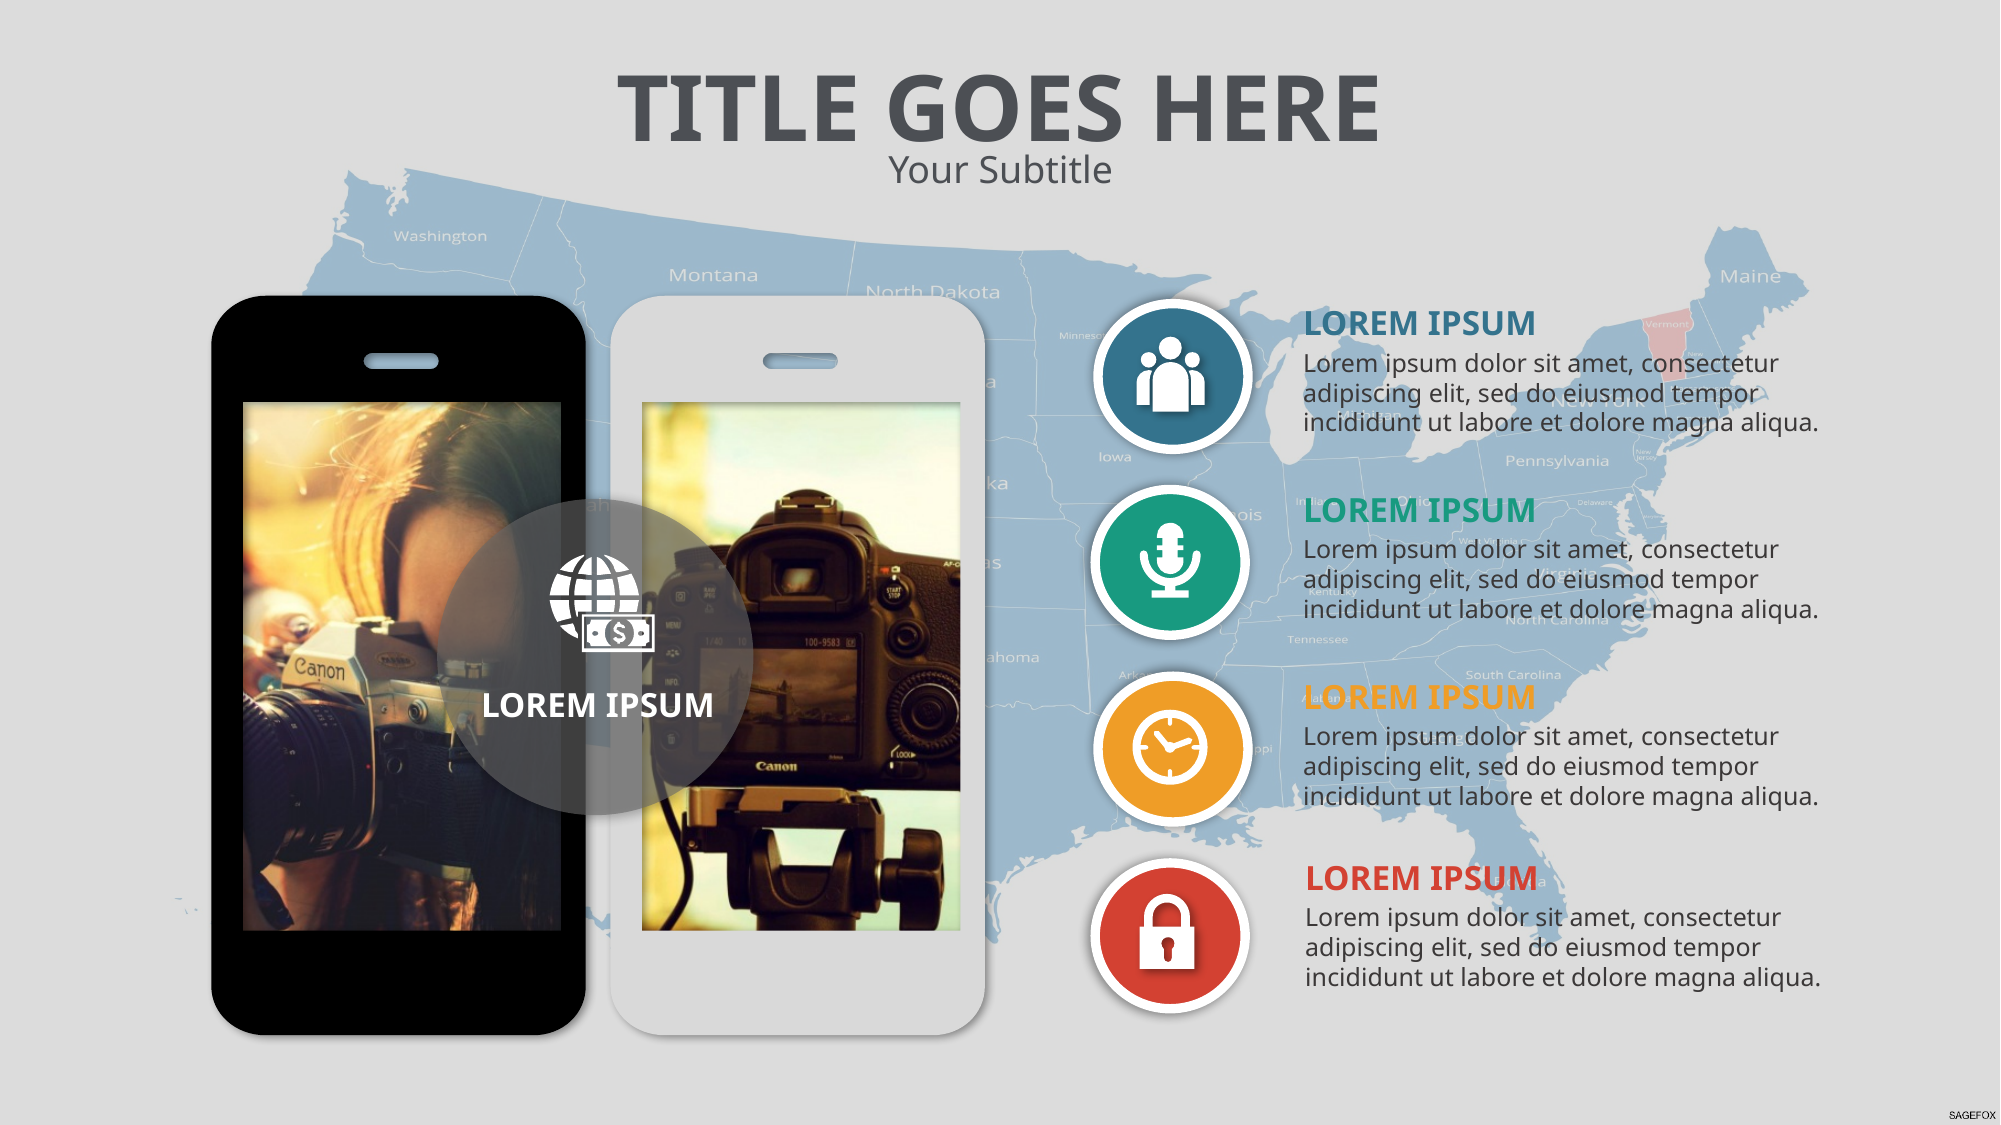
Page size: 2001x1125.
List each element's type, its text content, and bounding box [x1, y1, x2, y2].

text_box [254, 413, 559, 928]
text_box [610, 295, 985, 1036]
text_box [1139, 522, 1201, 598]
text_box LOREM IPSUM Lorem ipsum dolor sit amet, consectetur adipiscing elit, sed do eiusmod tempor incididunt ut labore et dolore magna aliqua. [1288, 294, 1889, 445]
text_box [1095, 862, 1246, 1009]
text_box [1158, 336, 1182, 360]
text_box LOREM IPSUM [447, 676, 748, 737]
picture [1925, 0, 2001, 1125]
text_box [1132, 709, 1208, 785]
text_box LOREM IPSUM Lorem ipsum dolor sit amet, consectetur adipiscing elit, sed do eiusmod tempor incididunt ut labore et dolore magna aliqua. [1288, 668, 1889, 818]
text_box [1139, 893, 1195, 969]
text_box [211, 295, 586, 1036]
text_box [1136, 370, 1152, 405]
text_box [549, 554, 655, 653]
text_box [653, 413, 956, 928]
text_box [548, 42, 1452, 199]
text_box [1140, 352, 1157, 368]
text_box [436, 497, 755, 715]
text_box [1098, 676, 1249, 822]
text_box [1184, 352, 1200, 368]
text_box LOREM IPSUM Lorem ipsum dolor sit amet, consectetur adipiscing elit, sed do eiusmod tempor incididunt ut labore et dolore magna aliqua. [1290, 849, 1891, 999]
text_box [457, 737, 733, 817]
text_box LOREM IPSUM Lorem ipsum dolor sit amet, consectetur adipiscing elit, sed do eiusmod tempor incididunt ut labore et dolore magna aliqua. [1288, 481, 1889, 632]
text_box [1152, 362, 1205, 412]
text_box [1098, 303, 1249, 450]
text_box [1095, 489, 1246, 636]
